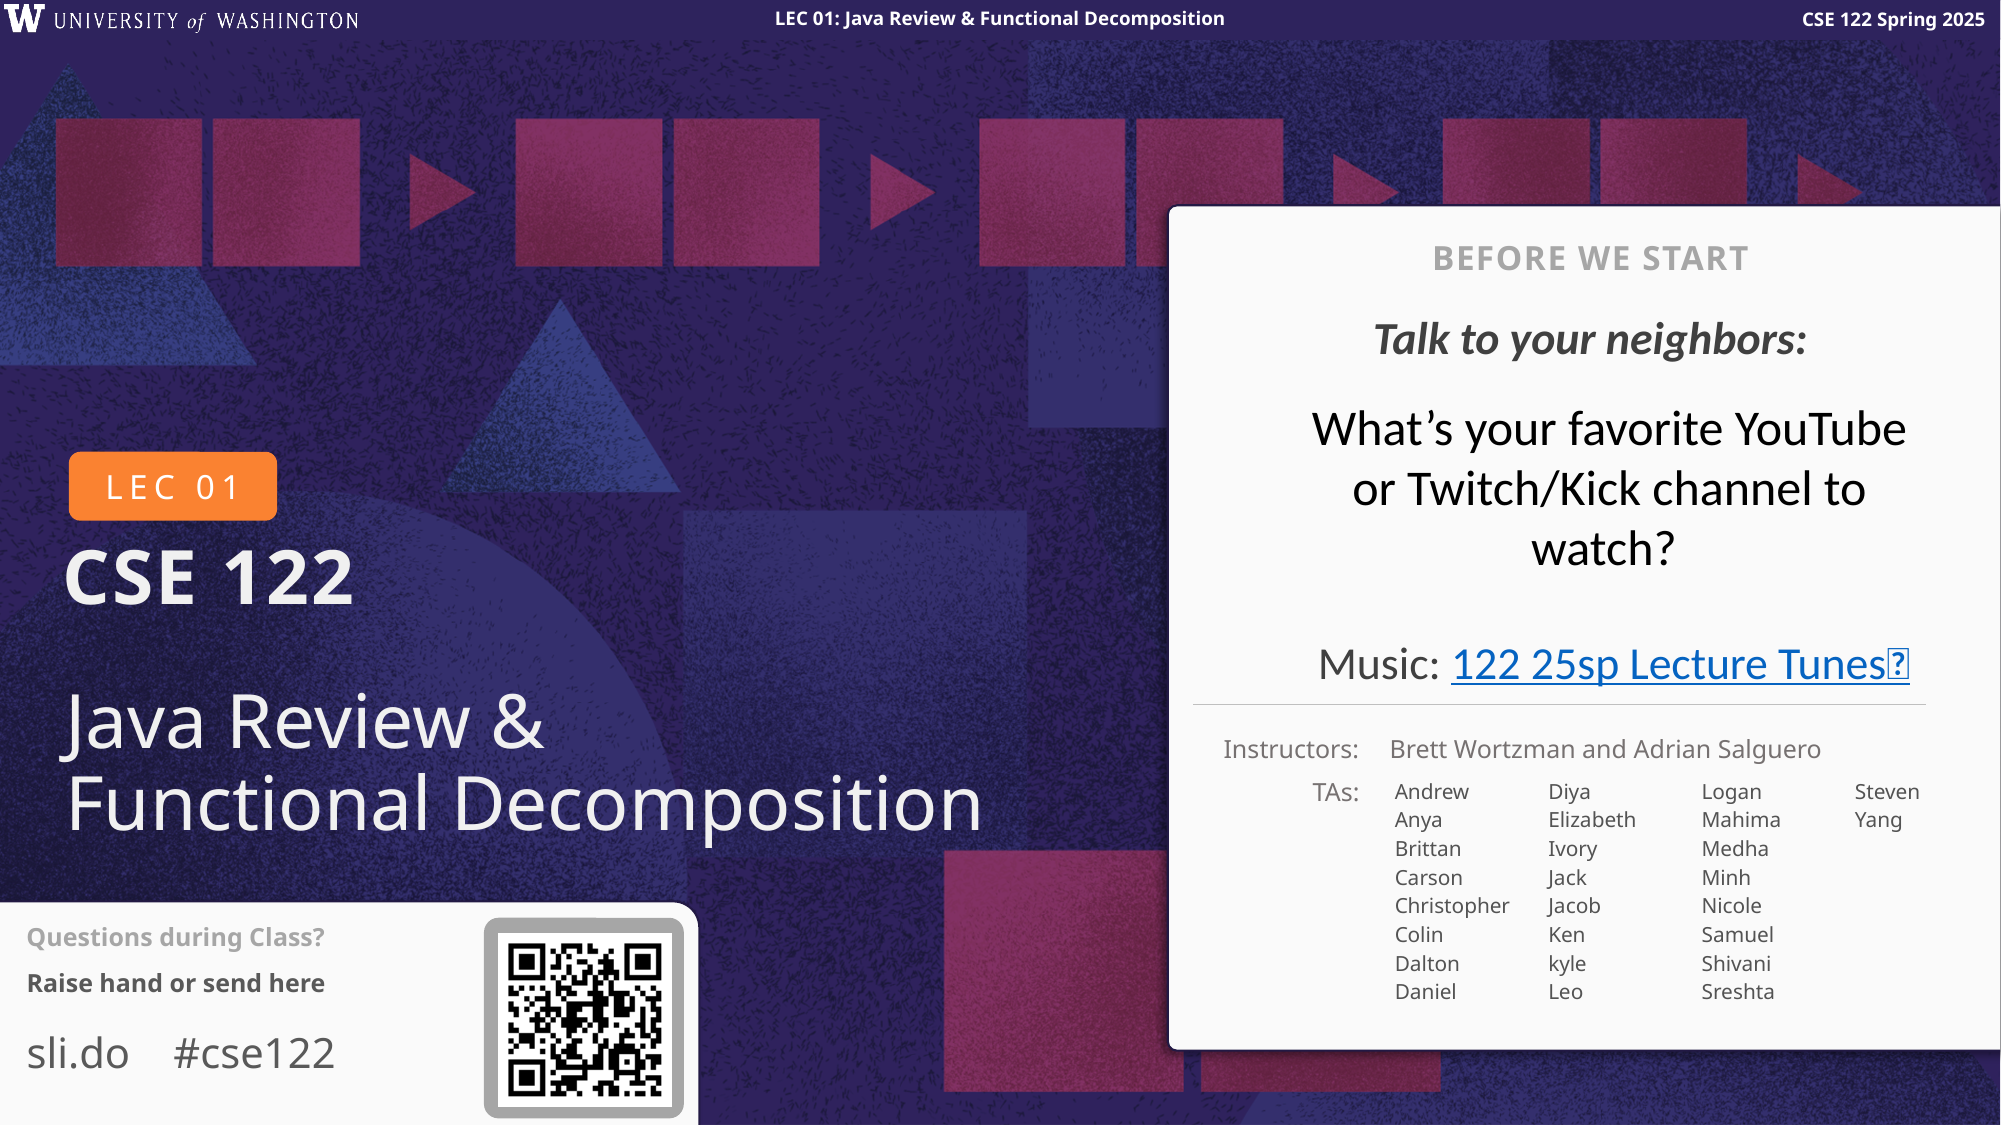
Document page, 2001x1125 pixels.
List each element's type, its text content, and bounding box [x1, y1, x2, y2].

picture [4, 4, 358, 33]
picture [498, 933, 672, 1107]
picture [0, 40, 2001, 1125]
text_box Talk to your neighbors: [1223, 301, 1958, 372]
text_box What’s your favorite YouTube or Twitch/Kick channel to watch? [1287, 388, 1932, 583]
title Java Review & Functional Decomposition [50, 676, 1132, 998]
text_box BEFORE WE START [1210, 230, 1971, 285]
